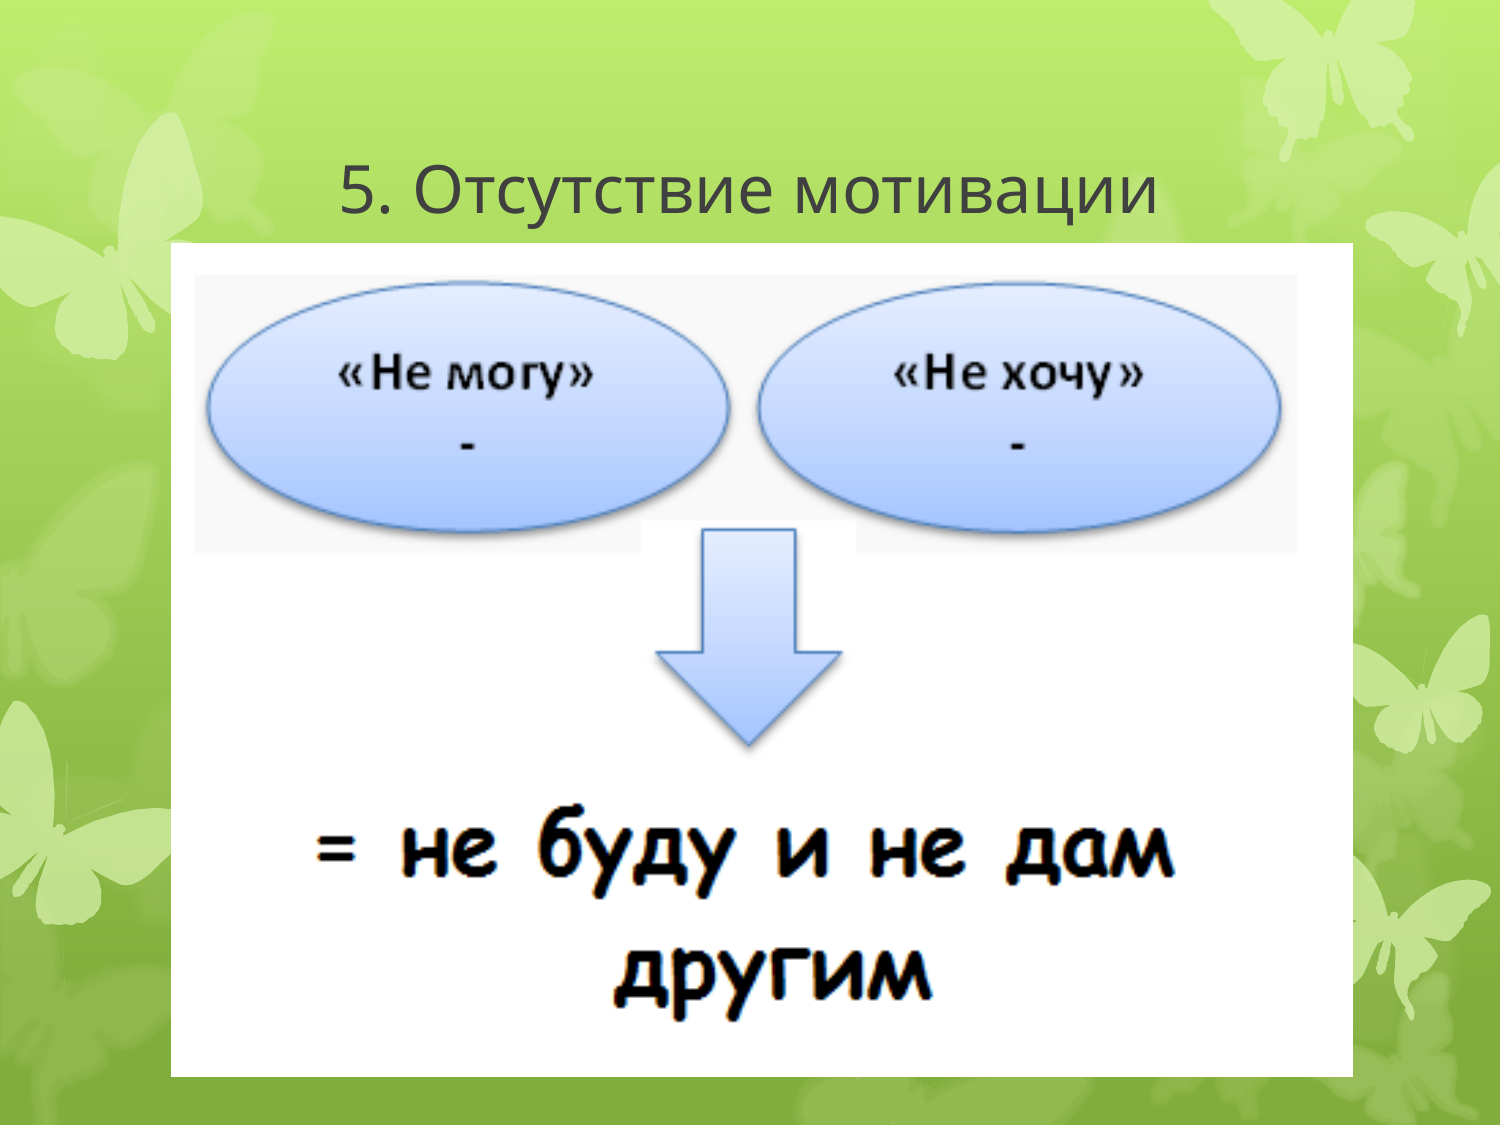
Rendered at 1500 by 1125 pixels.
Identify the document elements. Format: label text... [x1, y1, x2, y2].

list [170, 243, 1353, 1077]
title 5. Отсутствие мотивации [165, 110, 1335, 247]
